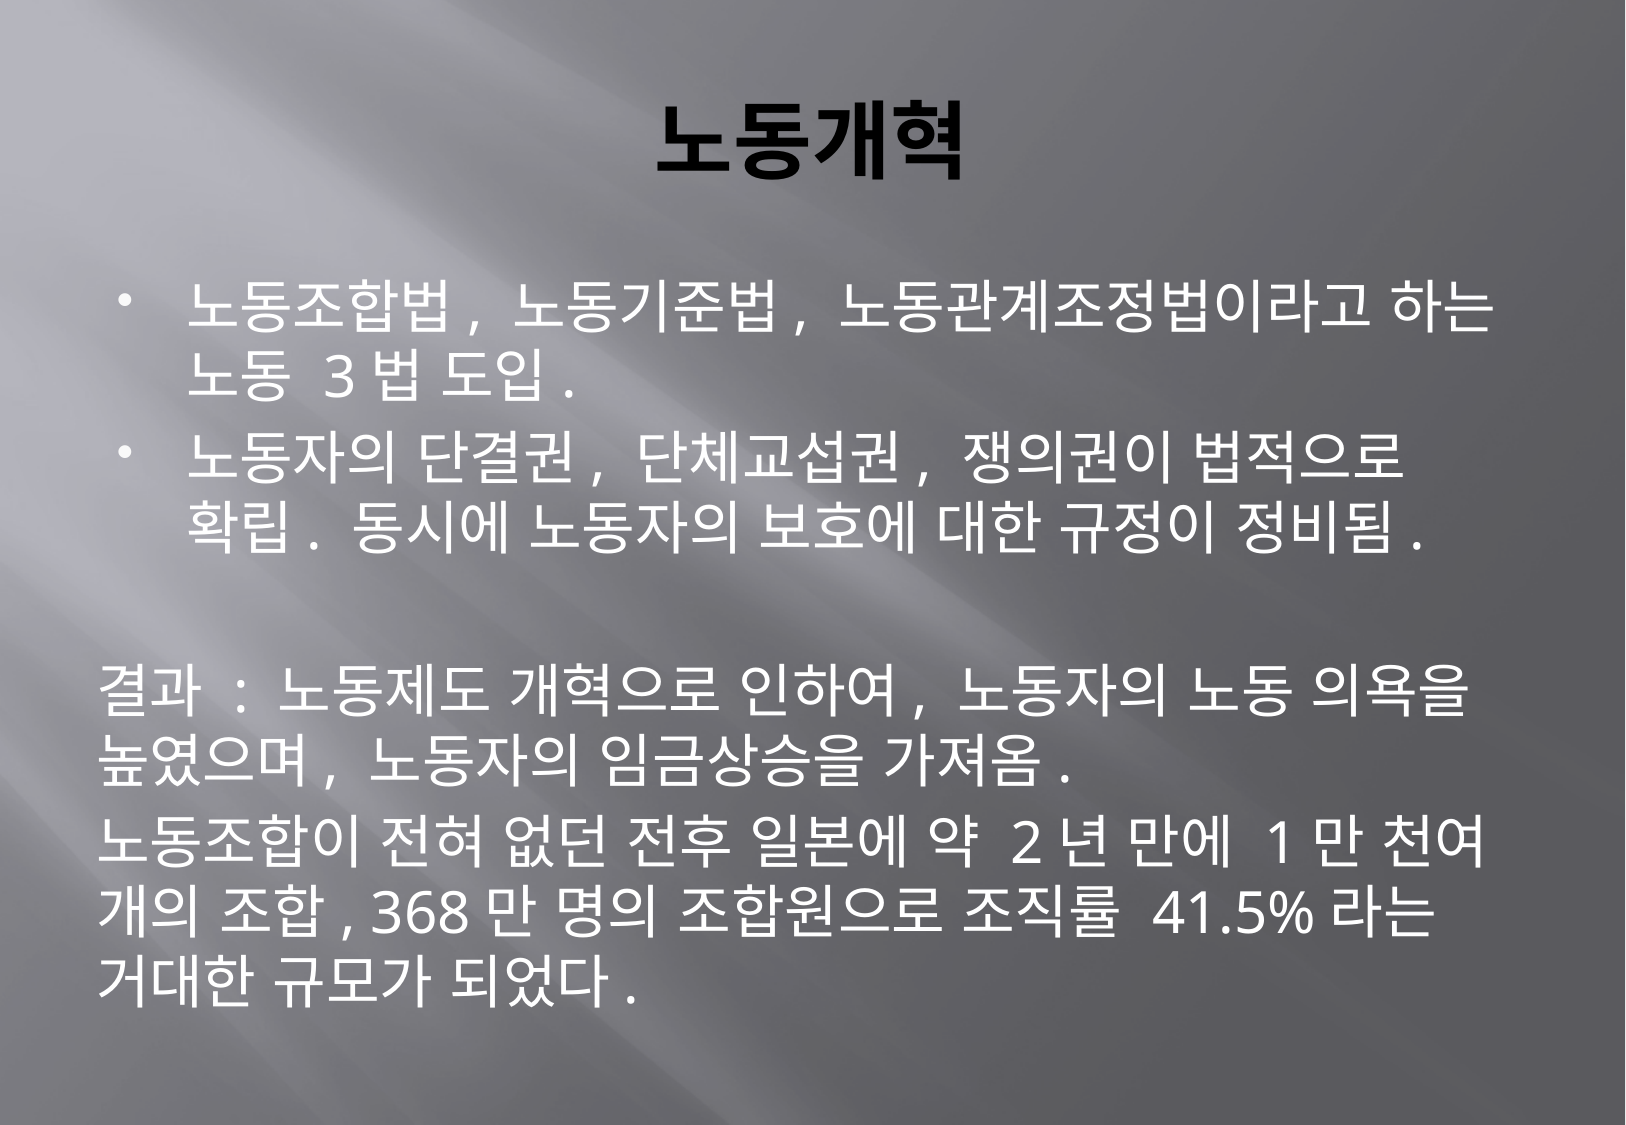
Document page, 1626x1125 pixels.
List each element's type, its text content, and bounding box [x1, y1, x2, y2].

title 노동개혁 [81, 45, 1544, 233]
list 노동조합법, 노동기준법, 노동관계조정법이라고 하는 노동 3법 도입. 노동자의 단결권, 단체교섭권, 쟁의권이 법적으로 확립. 동시에 노동자의 보호에 대한 규정이 정비됨. 결과 : 노동제도 개혁으로 인하여, 노동자의 노동 의욕을 높였으며, 노동자의 임금상승을 가져옴. 노동조합이 전혀 없던 전후 일본에 약 2년 만에 1만 천여 개의 조합, 368만 명의 조합원으로 조직률 41.5%라는 거대한 규모가 되었다. [81, 262, 1544, 1035]
